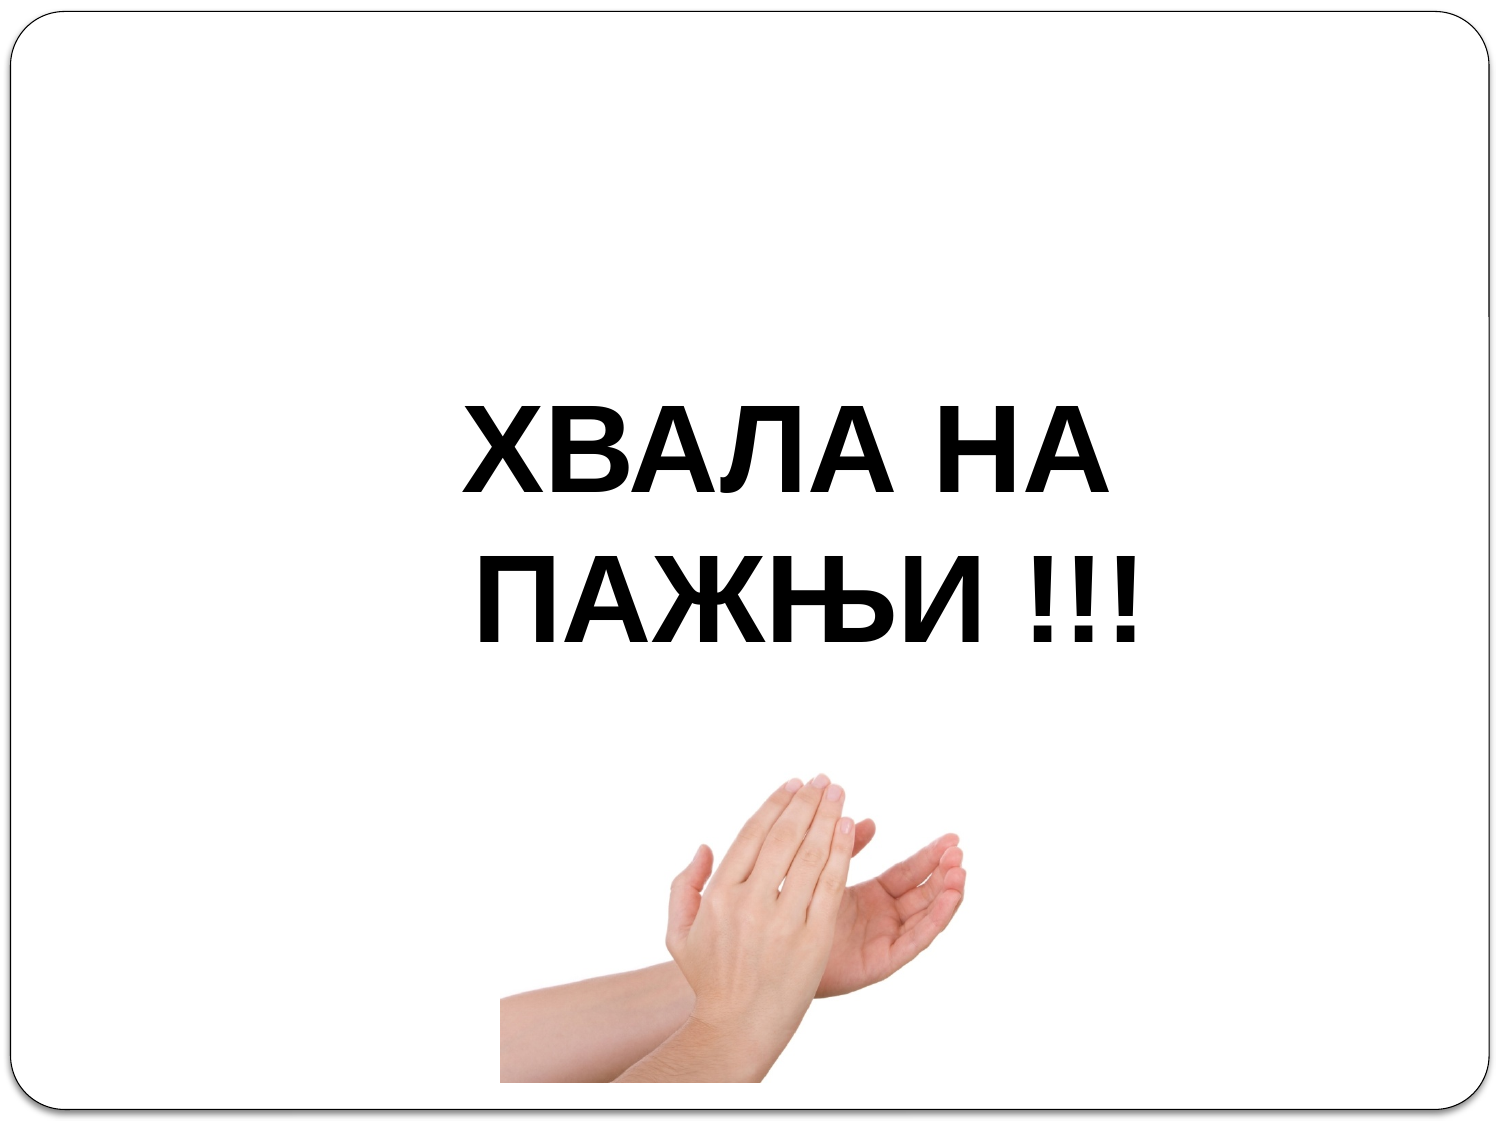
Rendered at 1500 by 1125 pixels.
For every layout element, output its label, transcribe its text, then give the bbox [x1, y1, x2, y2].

picture [499, 749, 1001, 1084]
list ХВАЛА НА ПАЖЊИ !!! [150, 237, 1425, 988]
